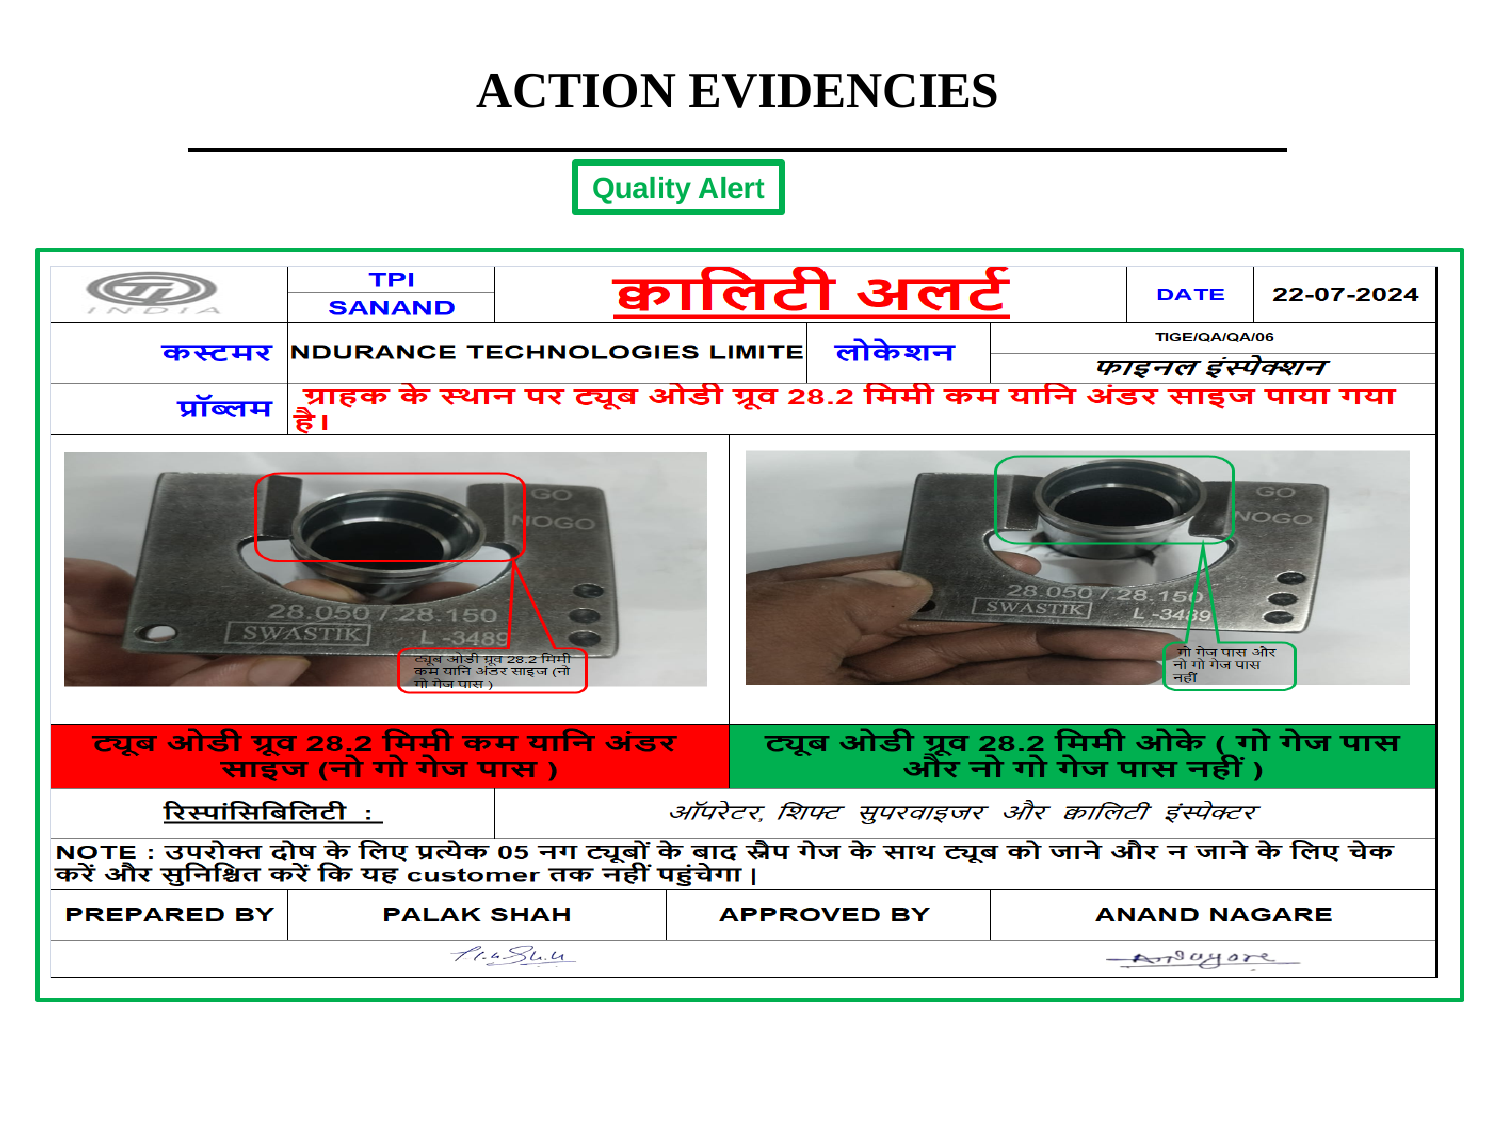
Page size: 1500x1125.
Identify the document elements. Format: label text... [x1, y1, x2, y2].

text_box Quality Alert [575, 162, 782, 213]
text_box ACTION EVIDENCIES [149, 49, 1338, 125]
picture [49, 266, 1438, 978]
text_box [35, 248, 1464, 1002]
